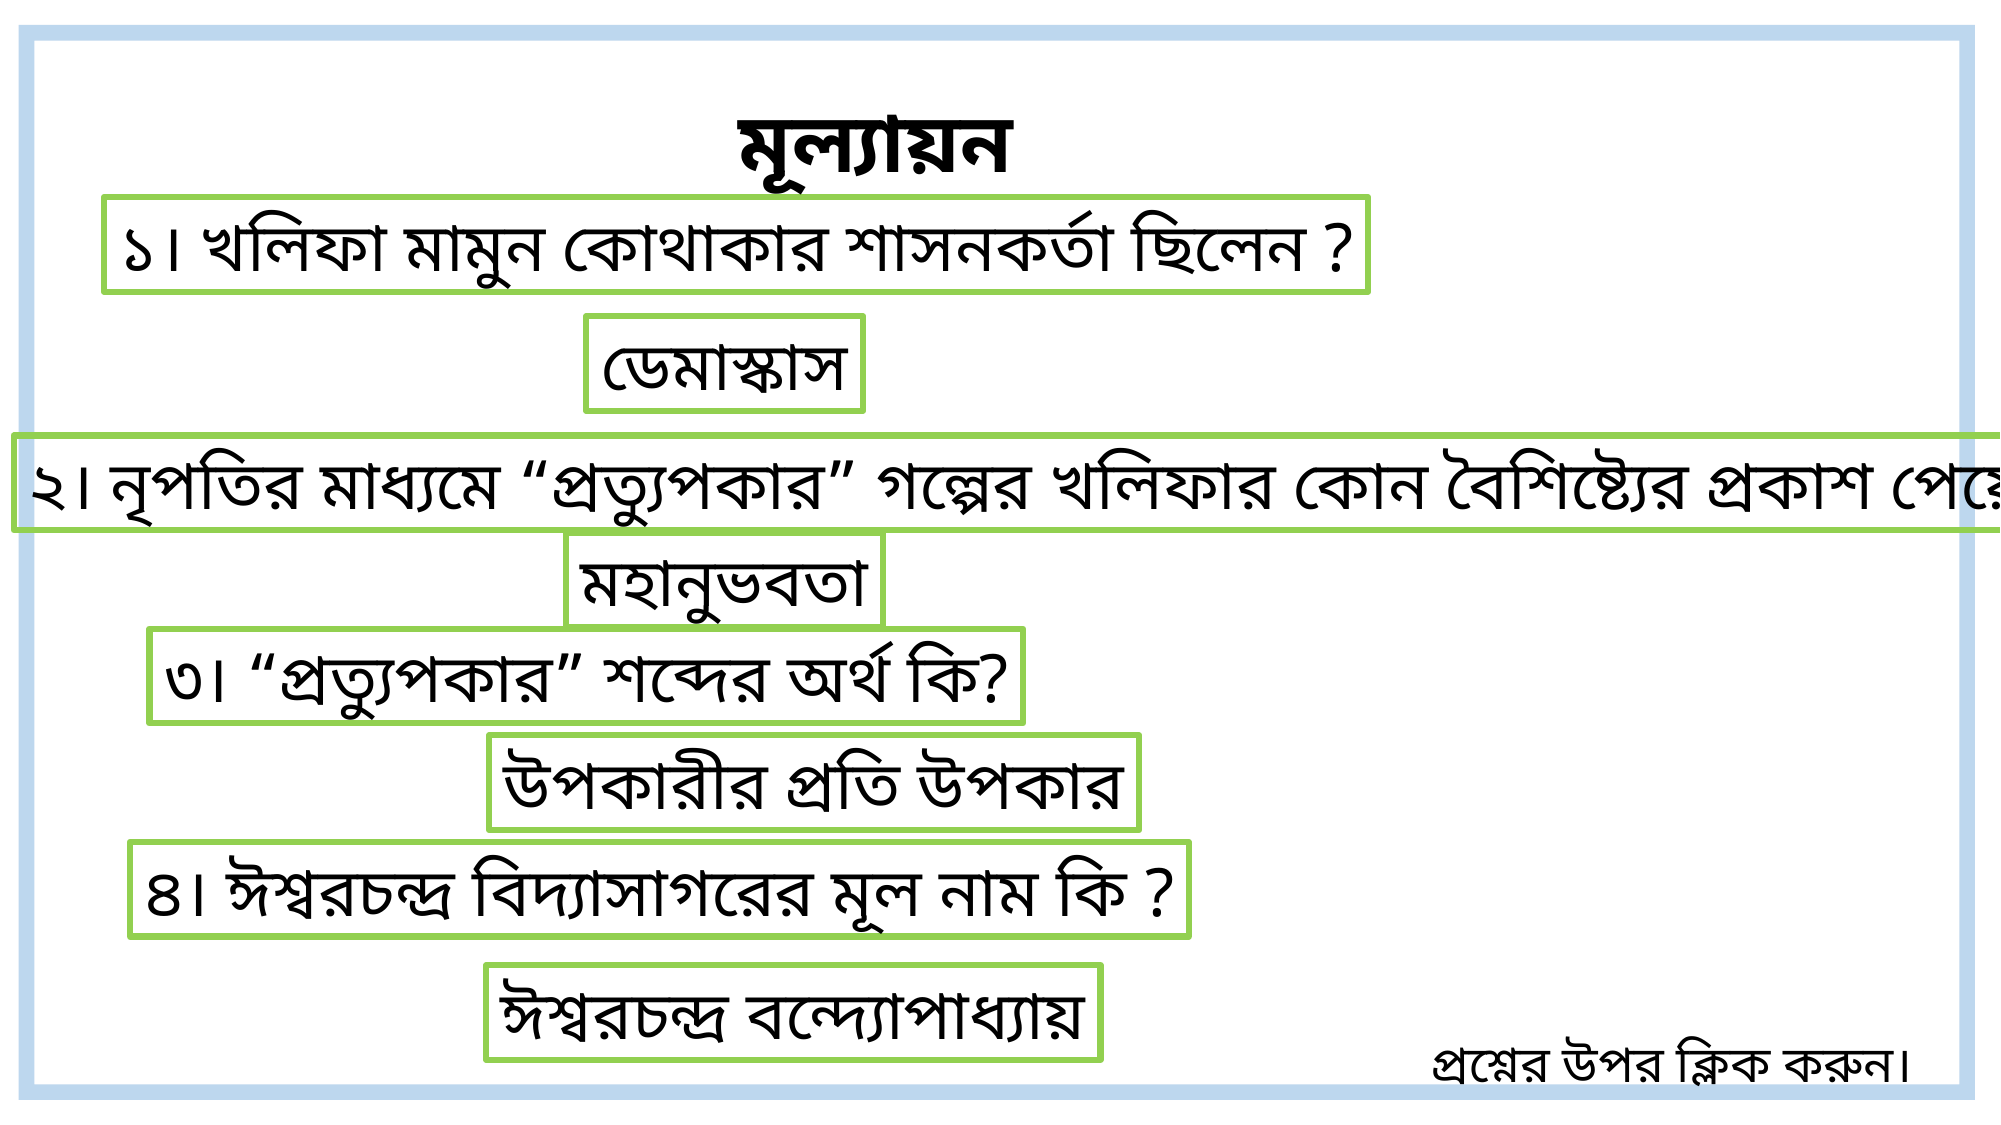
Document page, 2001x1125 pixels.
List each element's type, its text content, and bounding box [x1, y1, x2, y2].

text_box উপকারীর প্রতি উপকার [489, 735, 1140, 831]
text_box ঈশ্বরচন্দ্র বন্দ্যোপাধ্যায় [486, 965, 1101, 1060]
text_box মহানুভবতা [565, 532, 884, 628]
text_box ২। নৃপতির মাধ্যমে “প্রত্যুপকার” গল্পের খলিফার কোন বৈশিষ্ট্যের প্রকাশ পেয়েছে? [13, 435, 2000, 531]
text_box মূল্যায়ন [723, 82, 1029, 197]
text_box ডেমাস্কাস [586, 316, 863, 411]
text_box ৩। “প্রত্যুপকার” শব্দের অর্থ কি? [149, 628, 1023, 724]
text_box প্রশ্নের উপর ক্লিক করুন। [1416, 1025, 1928, 1101]
text_box ৪। ঈশ্বরচন্দ্র বিদ্যাসাগরের মূল নাম কি ? [129, 841, 1189, 937]
text_box ১। খলিফা মামুন কোথাকার শাসনকর্তা ছিলেন ? [104, 197, 1369, 292]
